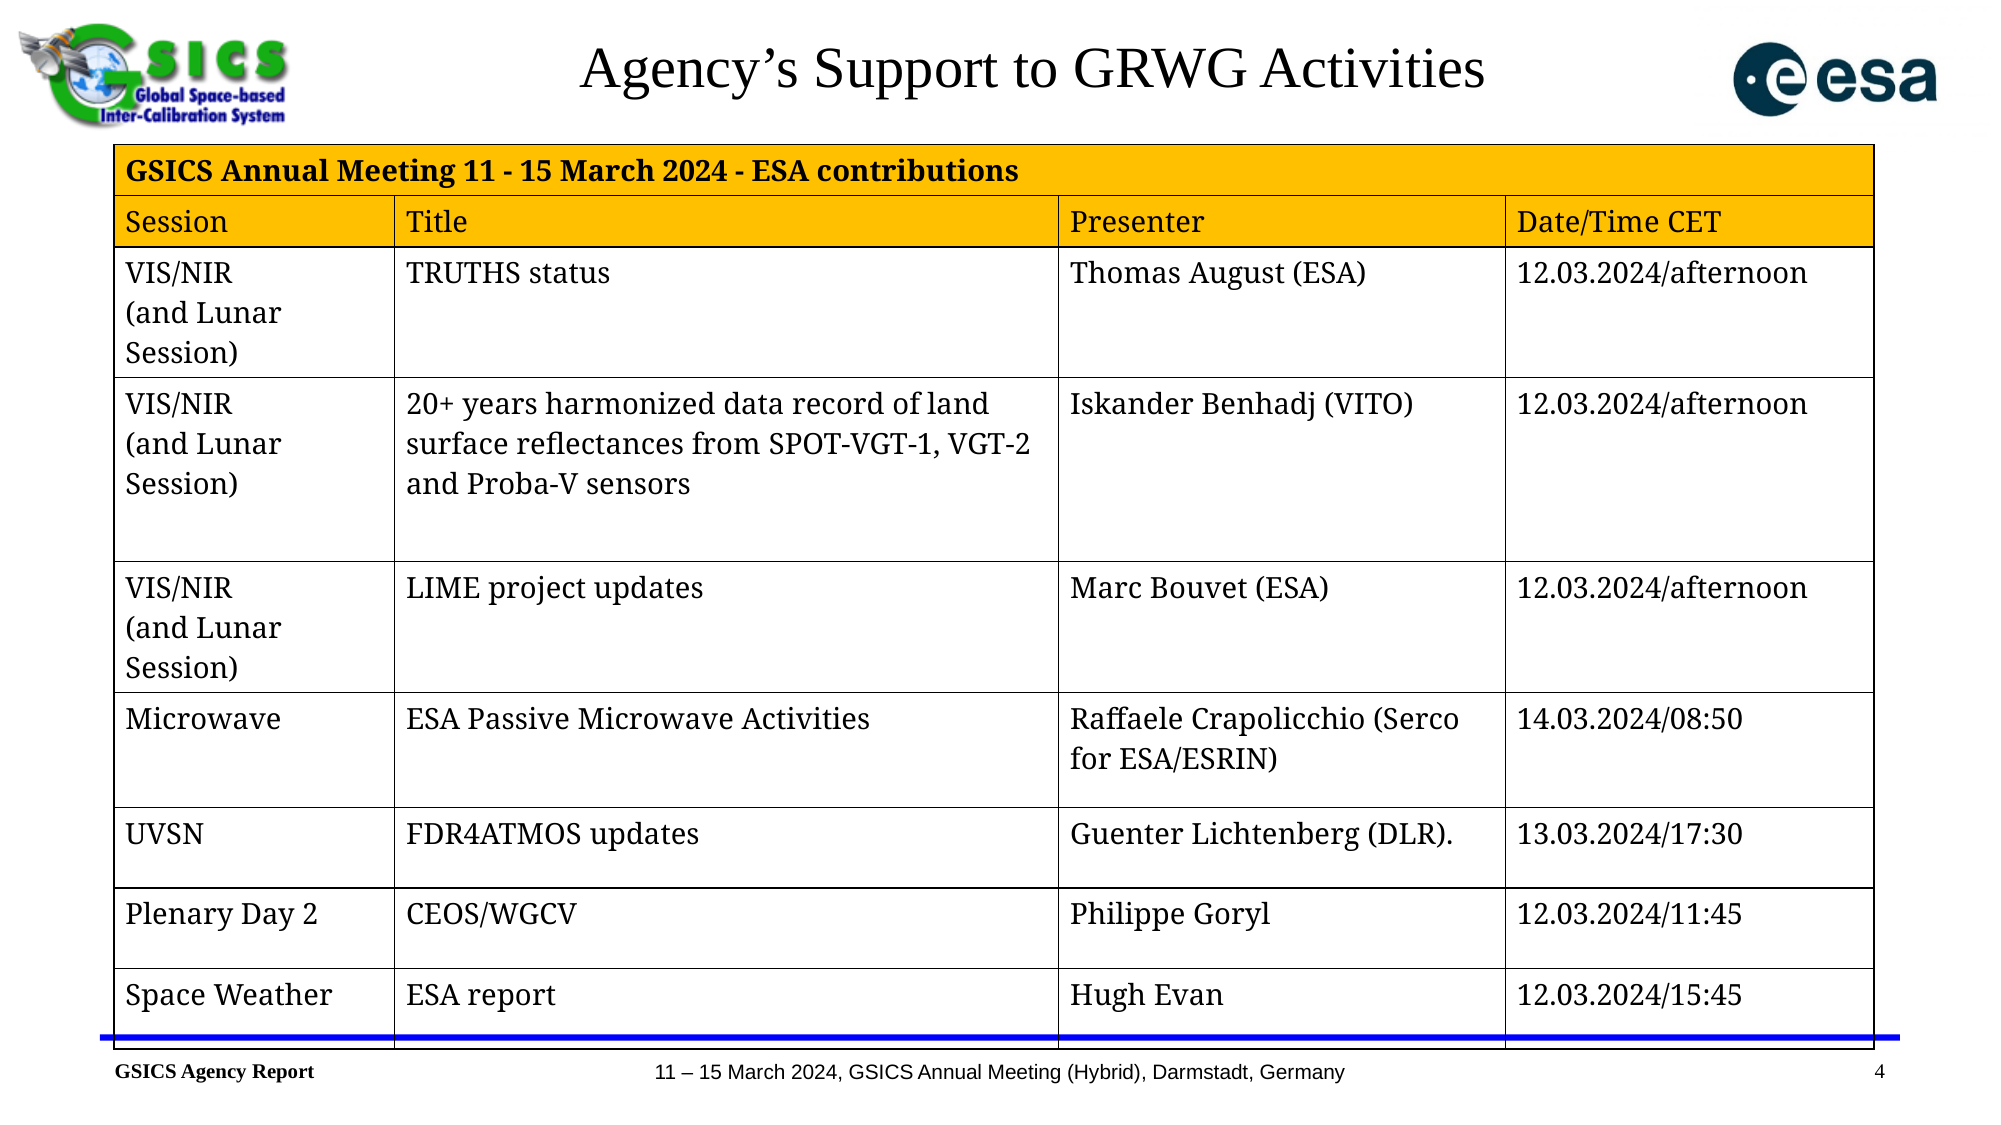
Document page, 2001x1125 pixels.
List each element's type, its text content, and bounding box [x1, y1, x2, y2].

table_cell Date/Time CET​ [1506, 196, 1873, 246]
table_cell ESA report​ [395, 969, 1058, 1048]
table_cell Microwave​ [115, 693, 394, 807]
table_cell Marc Bouvet (ESA)​ [1059, 562, 1505, 692]
table_cell Presenter​ [1059, 196, 1505, 246]
table_cell Thomas August (ESA) ​ [1059, 248, 1505, 377]
table_cell Session​ [115, 196, 394, 246]
table_cell 12.03.2024/afternoon​ [1506, 248, 1873, 377]
table_cell FDR4ATMOS updates​ [395, 808, 1058, 887]
table_cell ESA Passive Microwave Activities​ [395, 693, 1058, 807]
table_cell Philippe Goryl​ [1059, 889, 1505, 968]
table_cell VIS/NIR (and Lunar Session)​ [115, 378, 394, 561]
table_cell 13.03.2024/17:30​ [1506, 808, 1873, 887]
table_cell 12.03.2024/afternoon​ [1506, 378, 1873, 561]
table_header GSICS Annual Meeting 11 - 15 March 2024 - ESA contributions​ [115, 145, 1873, 195]
table_cell Guenter Lichtenberg (DLR).​ [1059, 808, 1505, 887]
picture [11, 16, 293, 131]
slide_number 4 [1600, 1049, 1901, 1089]
table_cell 12.03.2024/11:45​ [1506, 889, 1873, 968]
picture [1694, 6, 1991, 152]
table_cell Raffaele Crapolicchio (Serco for ESA/ESRIN)​ [1059, 693, 1505, 807]
table_cell Plenary Day 2​ [115, 889, 394, 968]
table_cell Title ​ [395, 196, 1058, 246]
table_cell 12.03.2024/afternoon​ [1506, 562, 1873, 692]
table_cell LIME project updates​ [395, 562, 1058, 692]
title Agency’s Support to GRWG Activities [303, 21, 1764, 132]
table_cell UVSN ​ [115, 808, 394, 887]
table_cell TRUTHS status ​ [395, 248, 1058, 377]
table_cell VIS/NIR (and Lunar Session)​ [115, 562, 394, 692]
table_cell Hugh Evan​ [1059, 969, 1505, 1048]
table_cell CEOS/WGCV​ [395, 889, 1058, 968]
table_cell 12.03.2024/15:45​ [1506, 969, 1873, 1048]
table_cell Iskander Benhadj (VITO)​ [1059, 378, 1505, 561]
table_cell 14.03.2024/08:50 ​ [1506, 693, 1873, 807]
table_cell VIS/NIR (and Lunar Session)​ [115, 248, 394, 377]
table_cell Space Weather​ [115, 969, 394, 1048]
table_cell 20+ years harmonized data record of land surface reflectances from SPOT-VGT-1, VGT-2 and Proba-V sensors​ [395, 378, 1058, 561]
